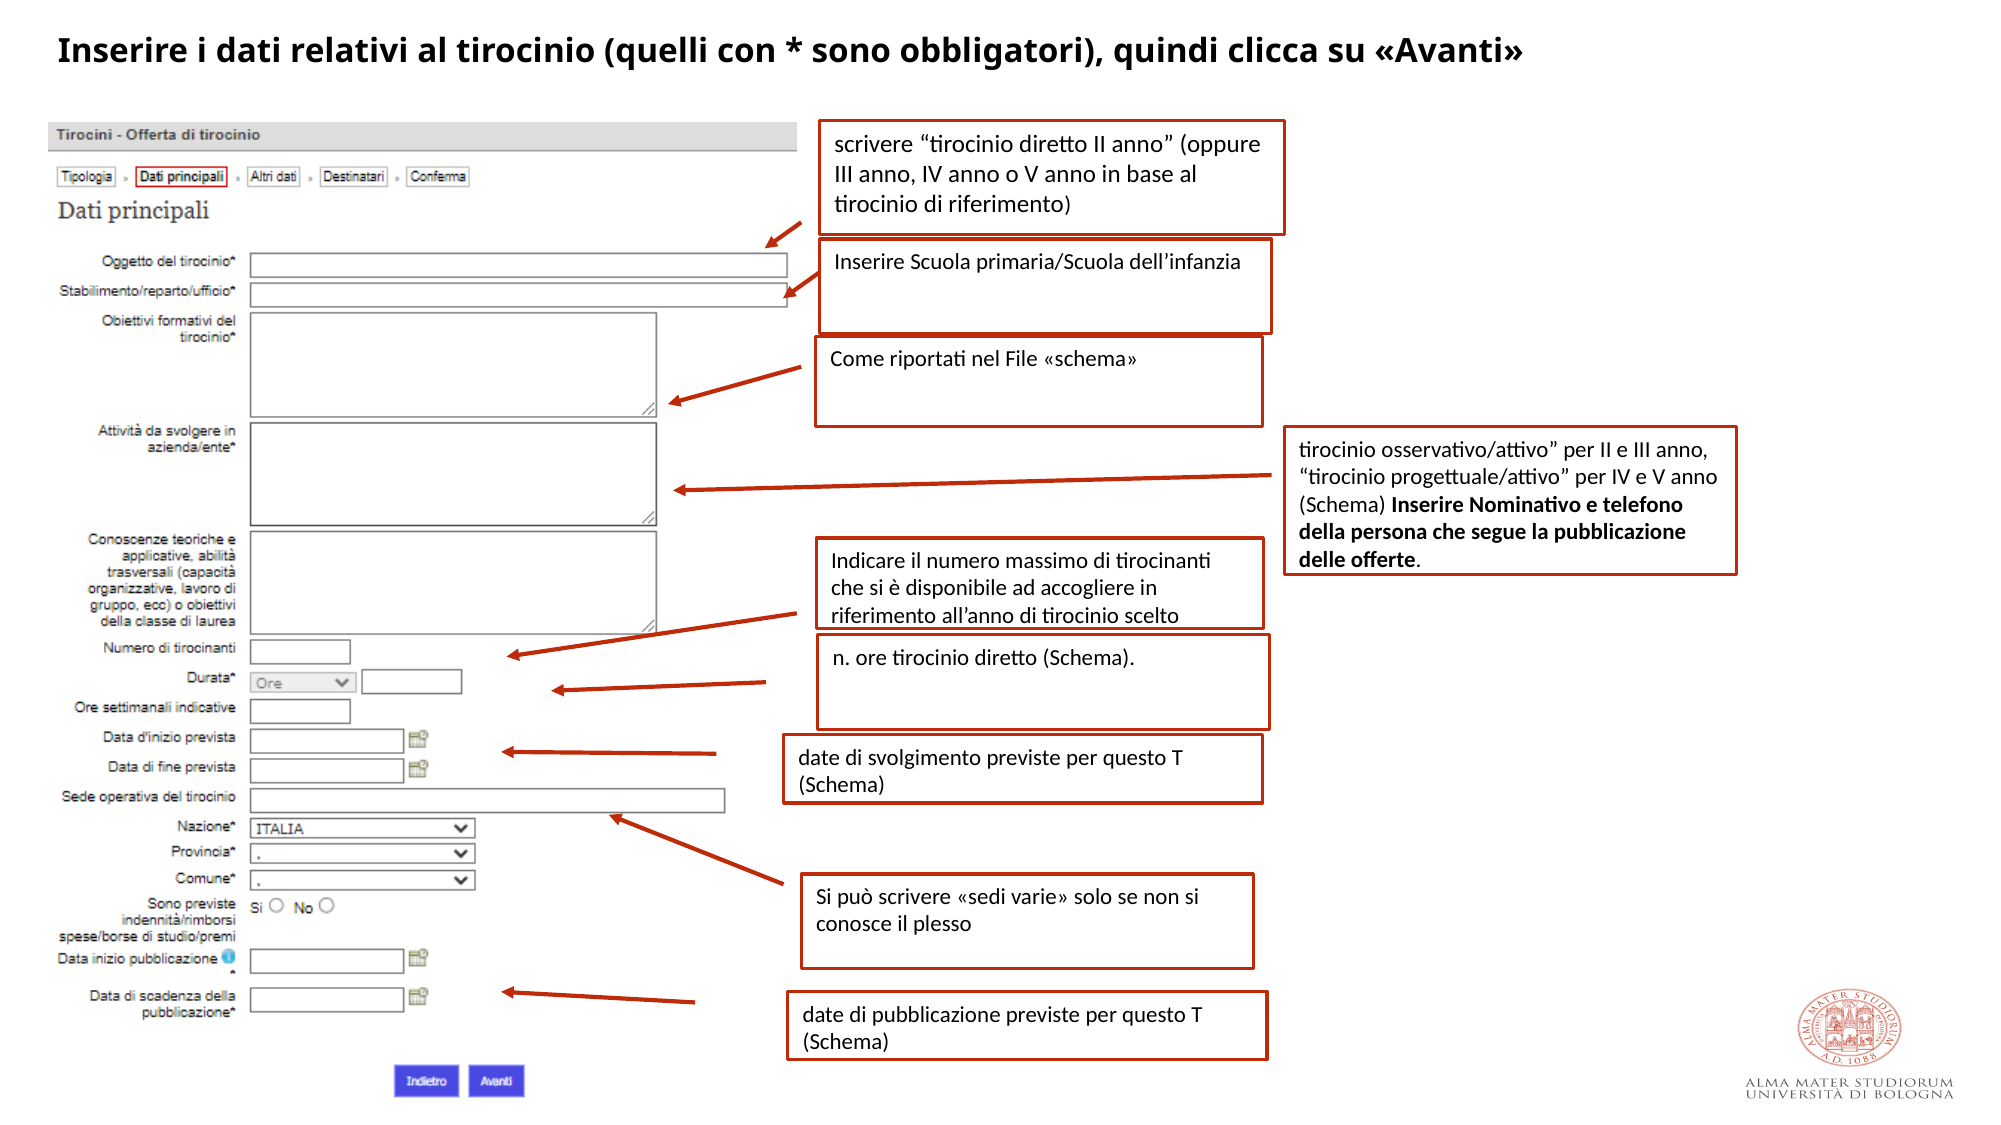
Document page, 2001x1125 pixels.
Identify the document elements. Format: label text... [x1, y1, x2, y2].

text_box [764, 222, 802, 249]
text_box n. ore tirocinio diretto (Schema). [817, 634, 1270, 730]
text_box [672, 474, 1272, 491]
text_box scrivere “tirocinio diretto II anno” (oppure III anno, IV anno o V anno in base al tirocinio di riferimento) [819, 120, 1285, 235]
picture [48, 122, 798, 1105]
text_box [550, 681, 767, 691]
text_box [608, 814, 784, 885]
text_box Come riportati nel File «schema» [815, 336, 1263, 427]
text_box Indicare il numero massimo di tirocinanti che si è disponibile ad accogliere in riferimento all’anno di tirocinio scelto [816, 538, 1264, 629]
text_box date di pubblicazione previste per questo T (Schema) [801, 991, 1267, 1060]
text_box tirocinio osservativo/attivo” per II e III anno, “tirocinio progettuale/attivo” per IV e V anno (Schema) Inserire Nominativo e telefono della persona che segue la pubblicazione delle offerte. [1284, 426, 1737, 575]
text_box Inserire i dati relativi al tirocinio (quelli con * sono obbligatori), quindi clicca su «Avanti» [43, 7, 1945, 85]
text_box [506, 612, 798, 657]
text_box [782, 271, 820, 299]
picture [1713, 973, 1986, 1118]
text_box Inserire Scuola primaria/Scuola dell’infanzia [819, 239, 1272, 334]
text_box date di svolgimento previste per questo T (Schema) [801, 734, 1263, 803]
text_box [667, 366, 802, 405]
text_box Si può scrivere «sedi varie» solo se non si conosce il plesso [801, 874, 1254, 969]
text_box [500, 991, 696, 1003]
